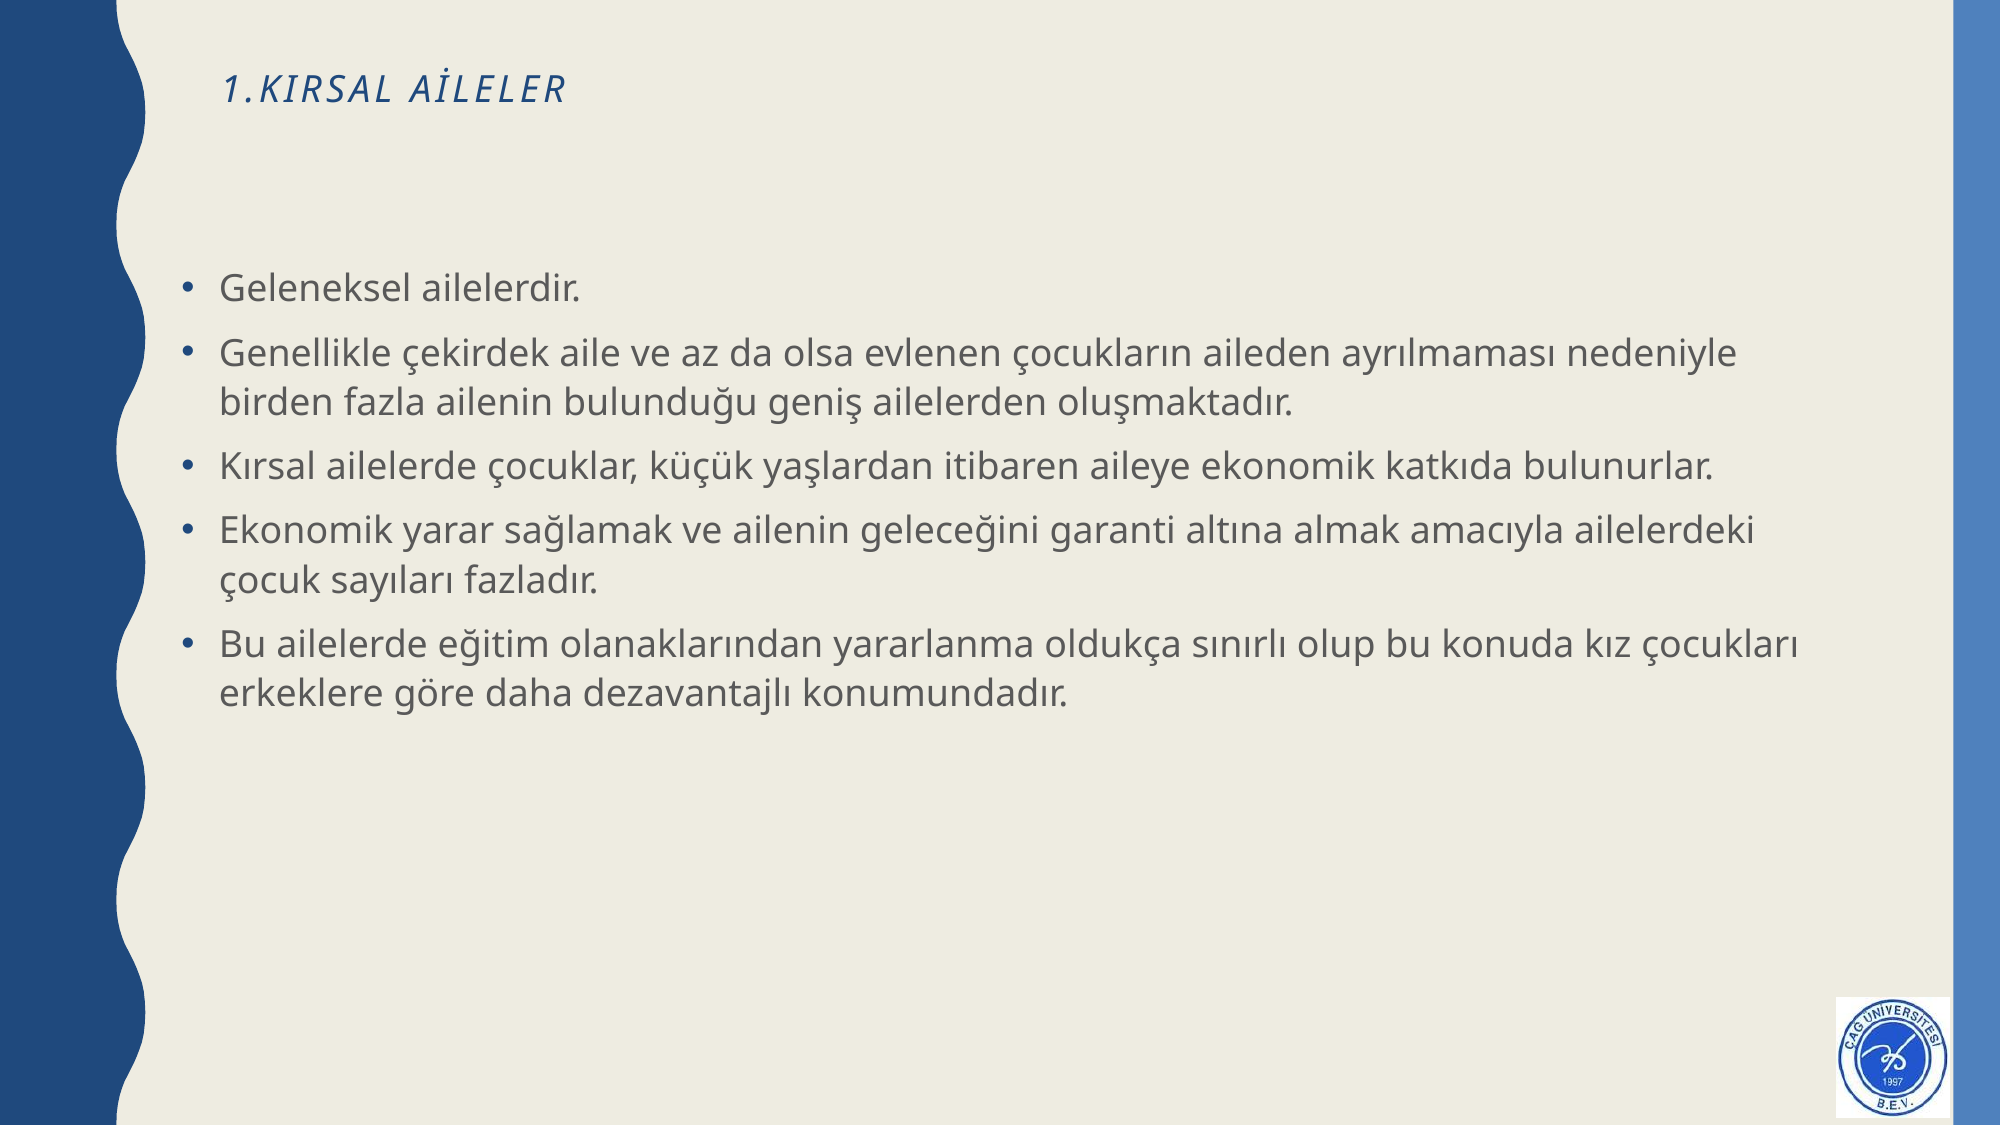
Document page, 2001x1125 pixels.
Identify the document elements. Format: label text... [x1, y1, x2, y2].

picture [1836, 997, 1950, 1118]
title 1.Kırsal aileler [205, 62, 1875, 252]
list Geleneksel ailelerdir. Genellikle çekirdek aile ve az da olsa evlenen çocukların aileden ayrılmaması nedeniyle birden fazla ailenin bulunduğu geniş ailelerden oluşmaktadır. Kırsal ailelerde çocuklar, küçük yaşlardan itibaren aileye ekonomik katkıda bulunurlar. Ekonomik yarar sağlamak ve ailenin geleceğini garanti altına almak amacıyla ailelerdeki çocuk sayıları fazladır. Bu ailelerde eğitim olanaklarından yararlanma oldukça sınırlı olup bu konuda kız çocukları erkeklere göre daha dezavantajlı konumundadır. [166, 252, 1875, 965]
